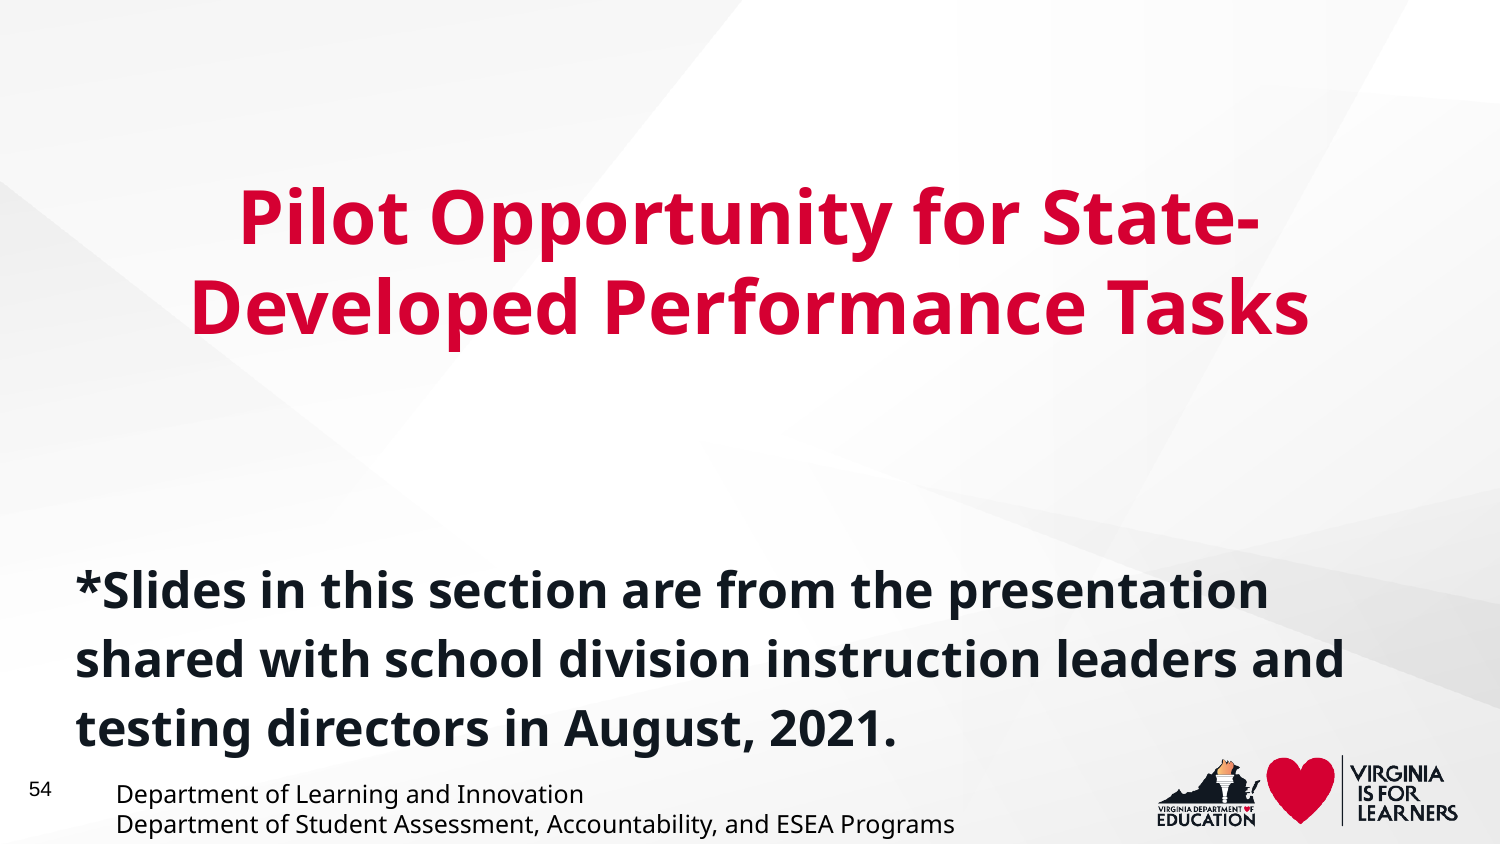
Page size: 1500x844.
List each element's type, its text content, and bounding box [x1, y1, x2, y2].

list *Slides in this section are from the presentation shared with school division instruction leaders and testing directors in August, 2021. [60, 534, 1438, 634]
picture [0, 0, 1500, 844]
title Pilot Opportunity for State-Developed Performance Tasks [51, 265, 1449, 404]
slide_number 54 [13, 755, 104, 821]
